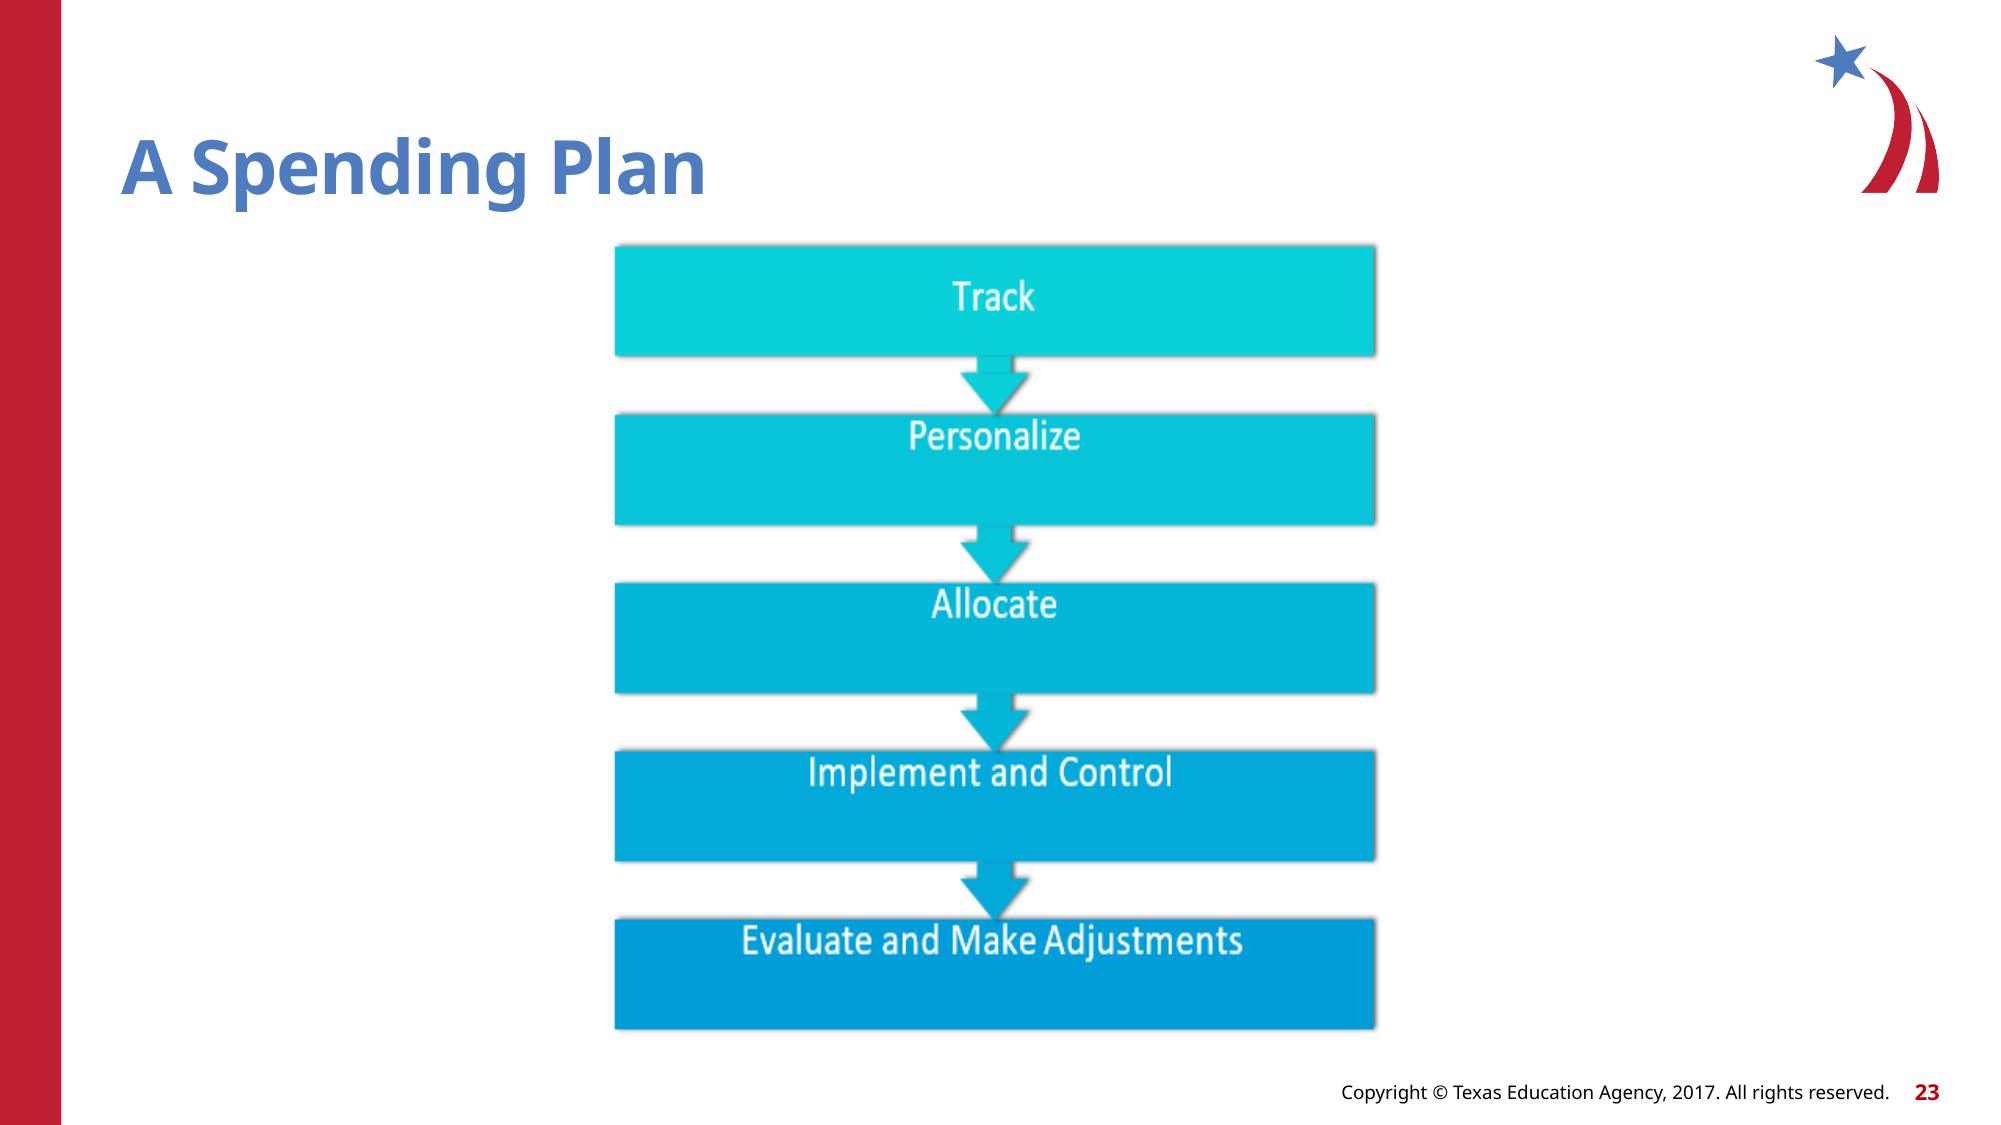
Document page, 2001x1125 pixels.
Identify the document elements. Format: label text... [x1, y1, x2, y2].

picture [1814, 34, 1939, 193]
title A Spending Plan [121, 66, 1772, 211]
picture [601, 224, 1399, 1059]
